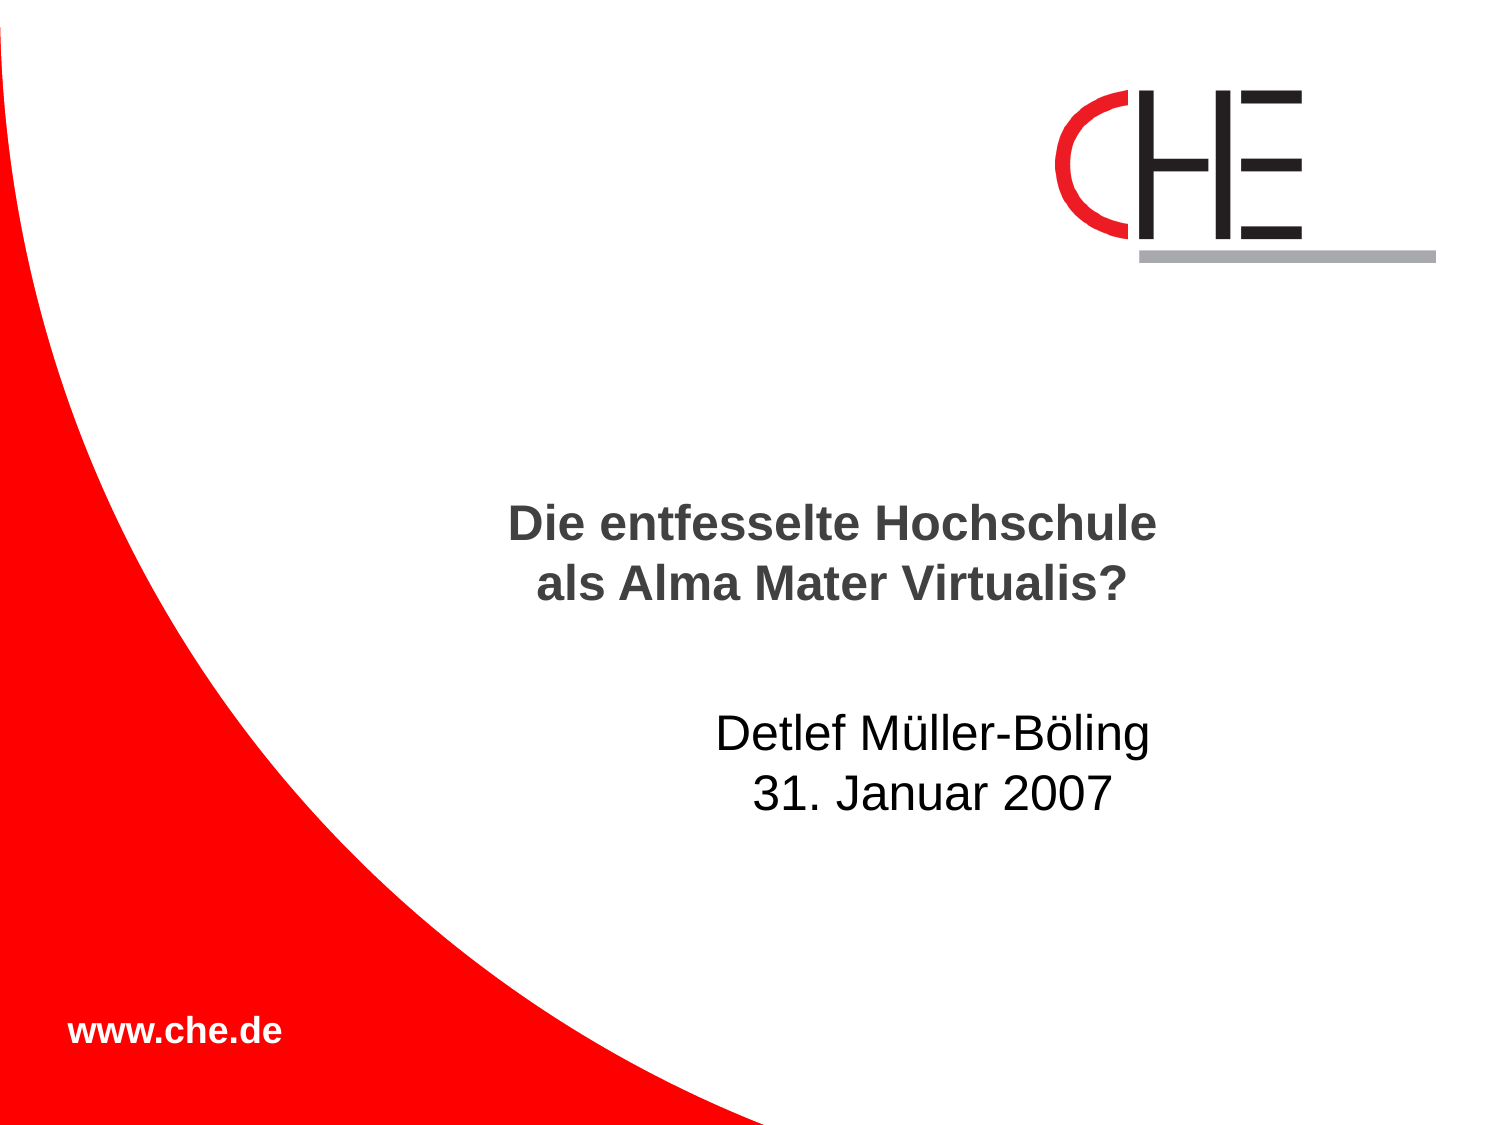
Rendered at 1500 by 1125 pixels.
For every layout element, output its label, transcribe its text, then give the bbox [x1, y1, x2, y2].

title Die entfesselte Hochschule als Alma Mater Virtualis? [183, 408, 1483, 693]
picture [1055, 90, 1436, 263]
subtitle Detlef Müller-Böling 31. Januar 2007 [395, 692, 1471, 859]
